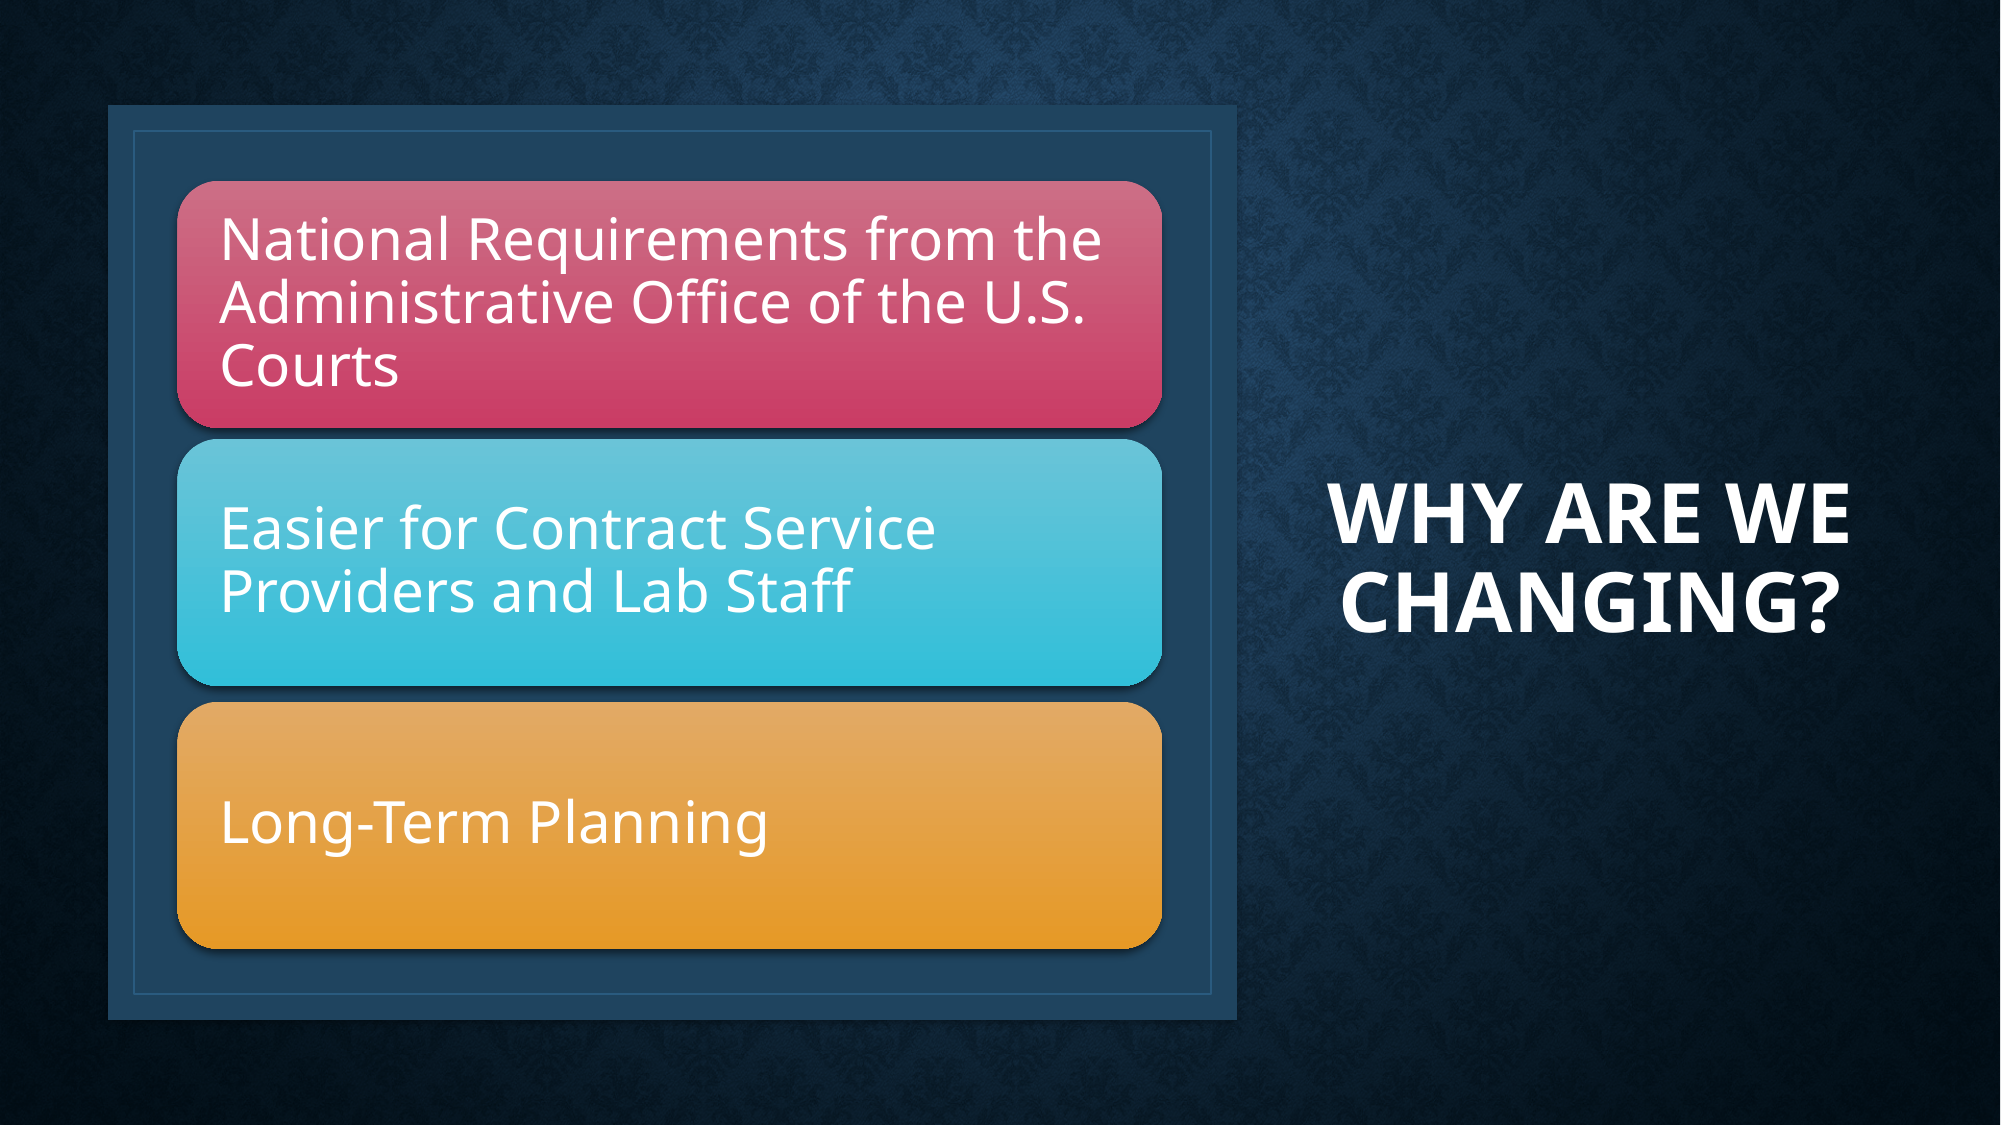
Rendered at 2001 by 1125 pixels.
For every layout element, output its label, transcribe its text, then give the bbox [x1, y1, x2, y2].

text_box [132, 130, 1213, 995]
text_box [122, 119, 1223, 1006]
title Why are we changing? [1291, 103, 1889, 1020]
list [176, 179, 1163, 951]
